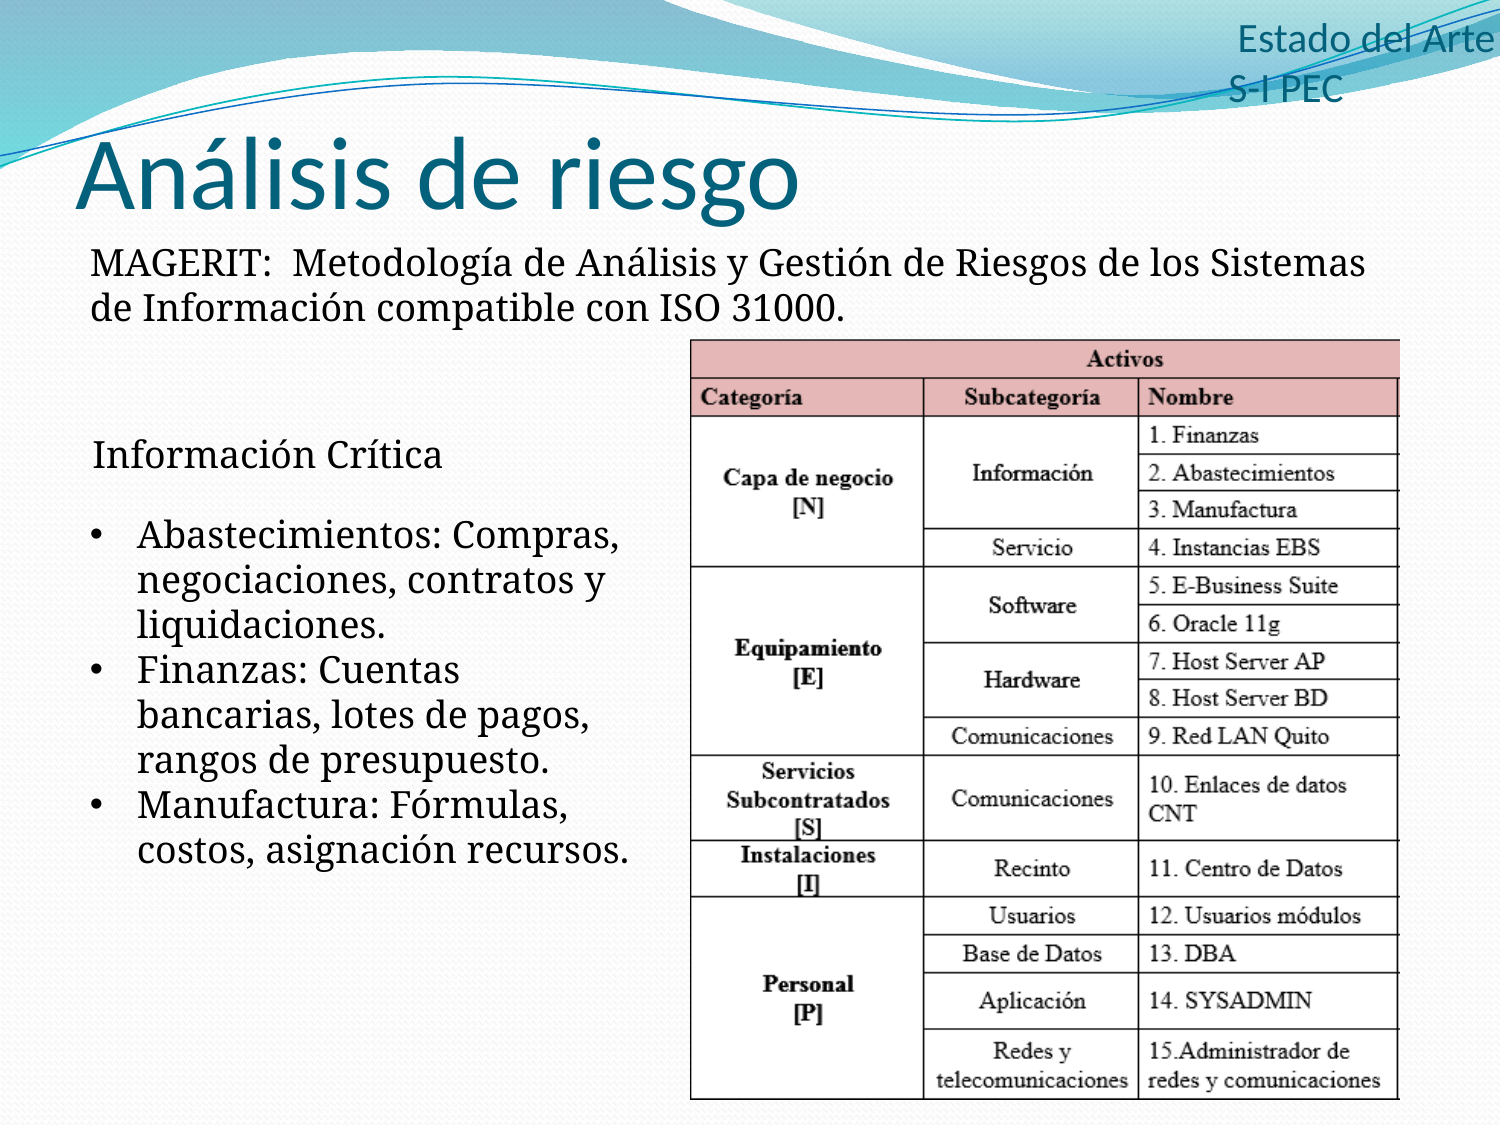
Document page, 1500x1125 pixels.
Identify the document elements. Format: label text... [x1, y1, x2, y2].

picture [690, 337, 1400, 1101]
list MAGERIT: Metodología de Análisis y Gestión de Riesgos de los Sistemas de Información compatible con ISO 31000. [75, 231, 1425, 398]
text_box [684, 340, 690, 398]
text_box Abastecimientos: Compras, negociaciones, contratos y liquidaciones. Finanzas: Cuentas bancarias, lotes de pagos, rangos de presupuesto. Manufactura: Fórmulas, costos, asignación recursos. [75, 503, 668, 879]
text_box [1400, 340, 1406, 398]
text_box Información Crítica [77, 423, 600, 484]
text_box Estado del Arte S-I PEC [1228, 1, 1500, 111]
title Análisis de riesgo [75, 42, 1425, 231]
